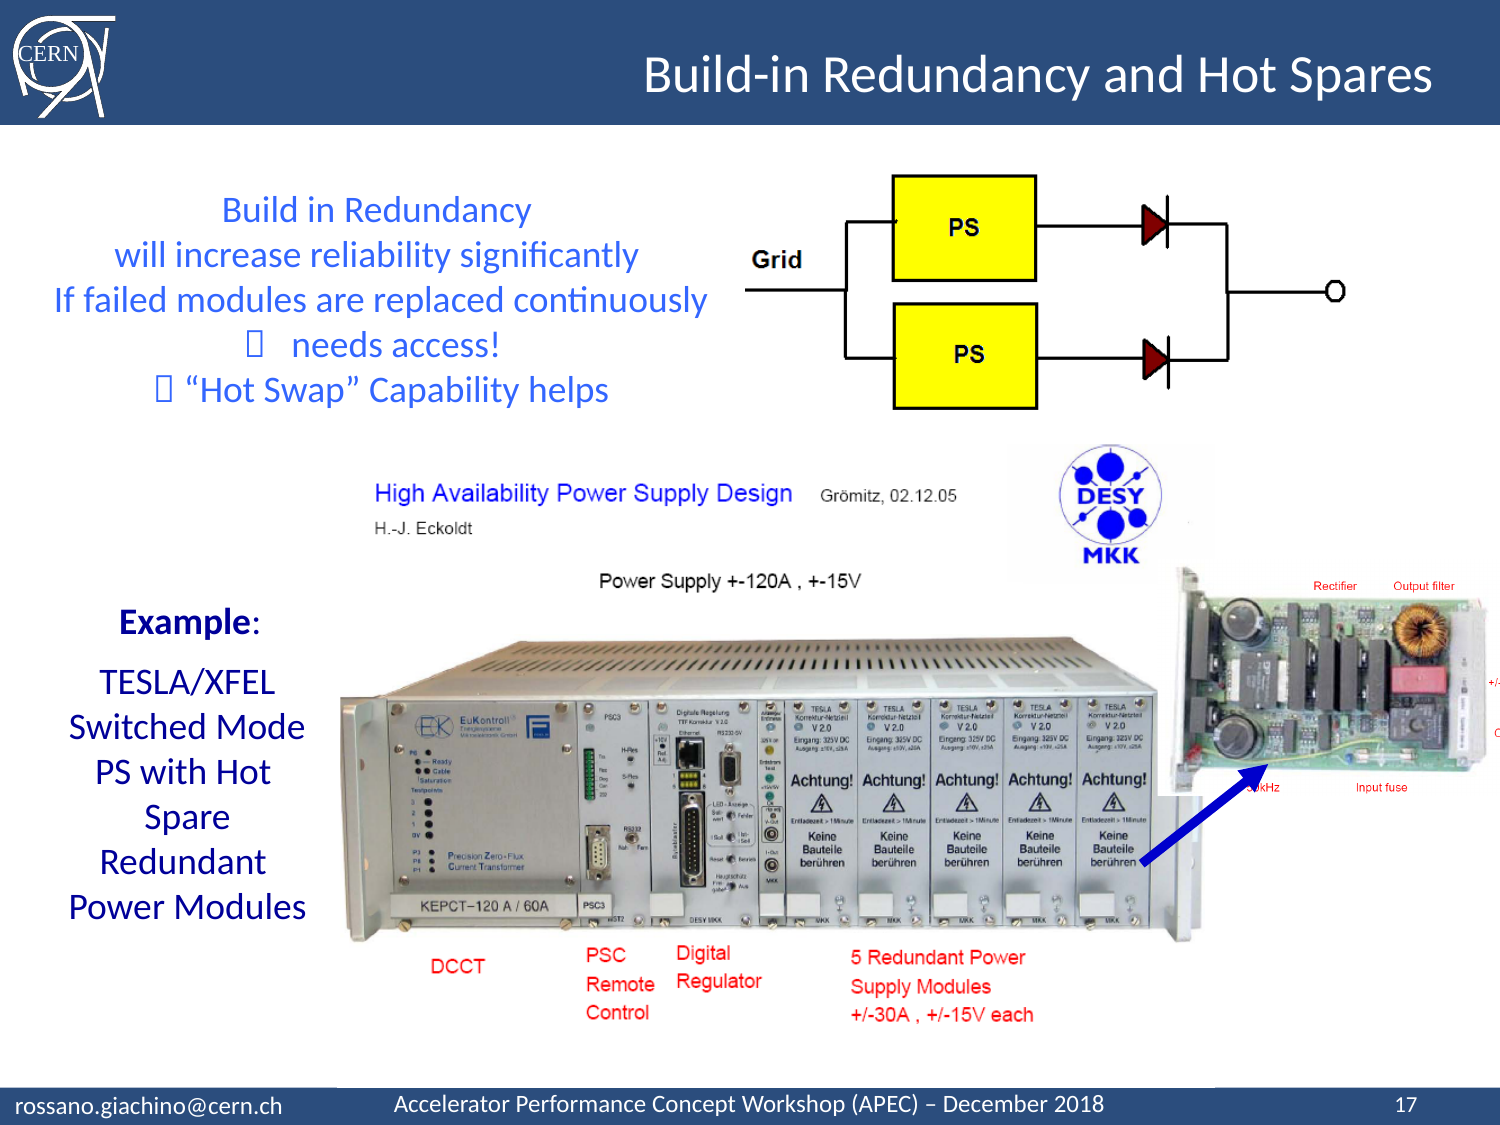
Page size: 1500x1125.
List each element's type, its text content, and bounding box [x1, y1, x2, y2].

text_box Build in Redundancy will increase reliability significantly If failed modules are replaced continuously  needs access!  “Hot Swap” Capability helps [37, 178, 725, 418]
title Build-in Redundancy and Hot Spares [49, 30, 1451, 112]
picture [1157, 559, 1500, 796]
text_box TESLA/XFEL Switched Mode PS with Hot Spare Redundant Power Modules [50, 650, 325, 935]
text_box Example: [62, 589, 319, 650]
picture [745, 167, 1355, 427]
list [337, 432, 1215, 1088]
slide_number 17 [1312, 1087, 1500, 1125]
